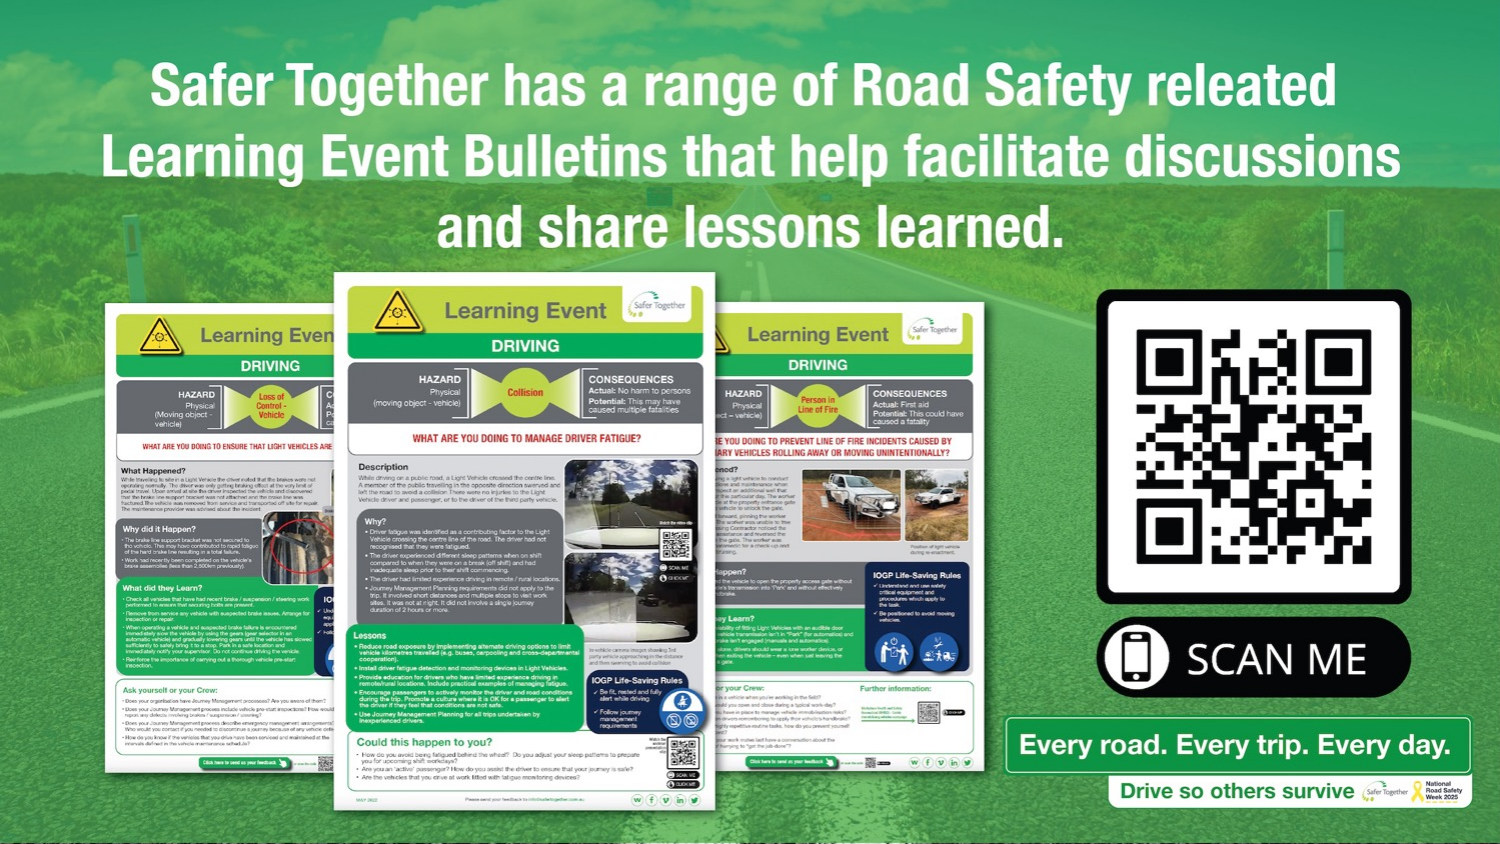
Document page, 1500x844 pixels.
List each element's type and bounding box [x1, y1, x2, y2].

list [0, 0, 1500, 844]
